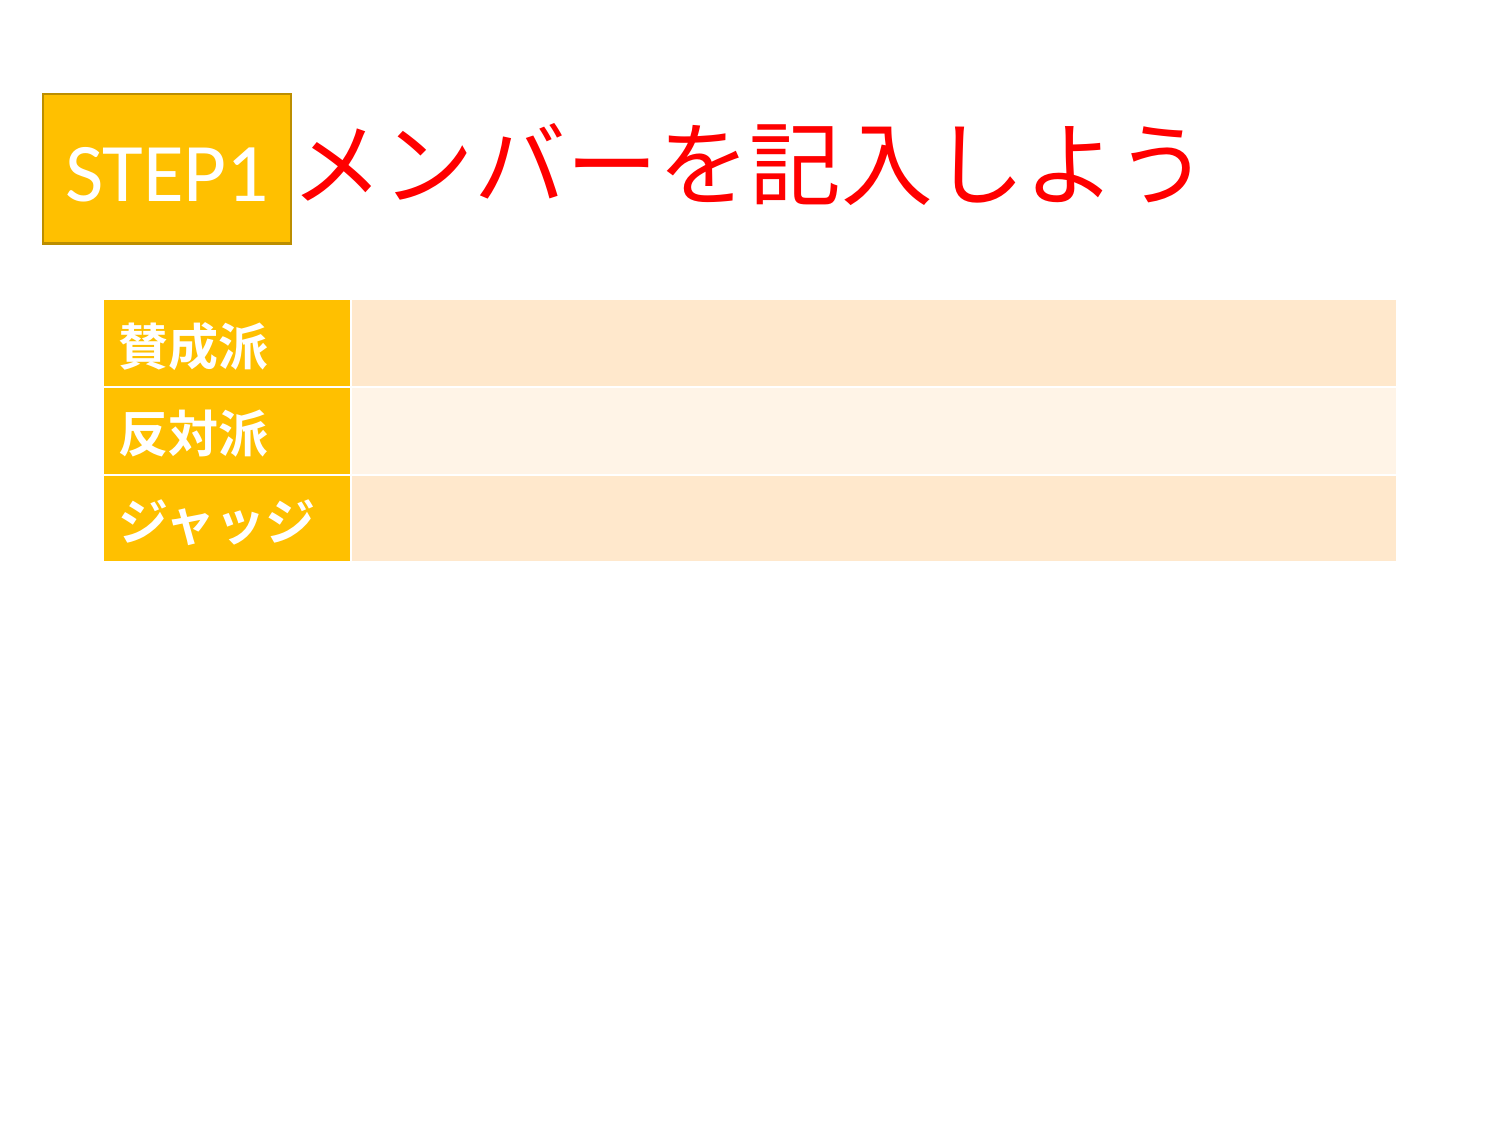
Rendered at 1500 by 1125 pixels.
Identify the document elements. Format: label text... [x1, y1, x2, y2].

table_cell 反対派 [104, 388, 350, 474]
table_cell ジャッジ [104, 476, 350, 561]
table_header [352, 300, 1396, 386]
table_cell [352, 388, 1396, 474]
table_cell [352, 476, 1396, 561]
table_header 賛成派 [104, 300, 350, 386]
title メンバーを記入しよう [103, 59, 1397, 278]
text_box STEP1 [42, 93, 292, 245]
